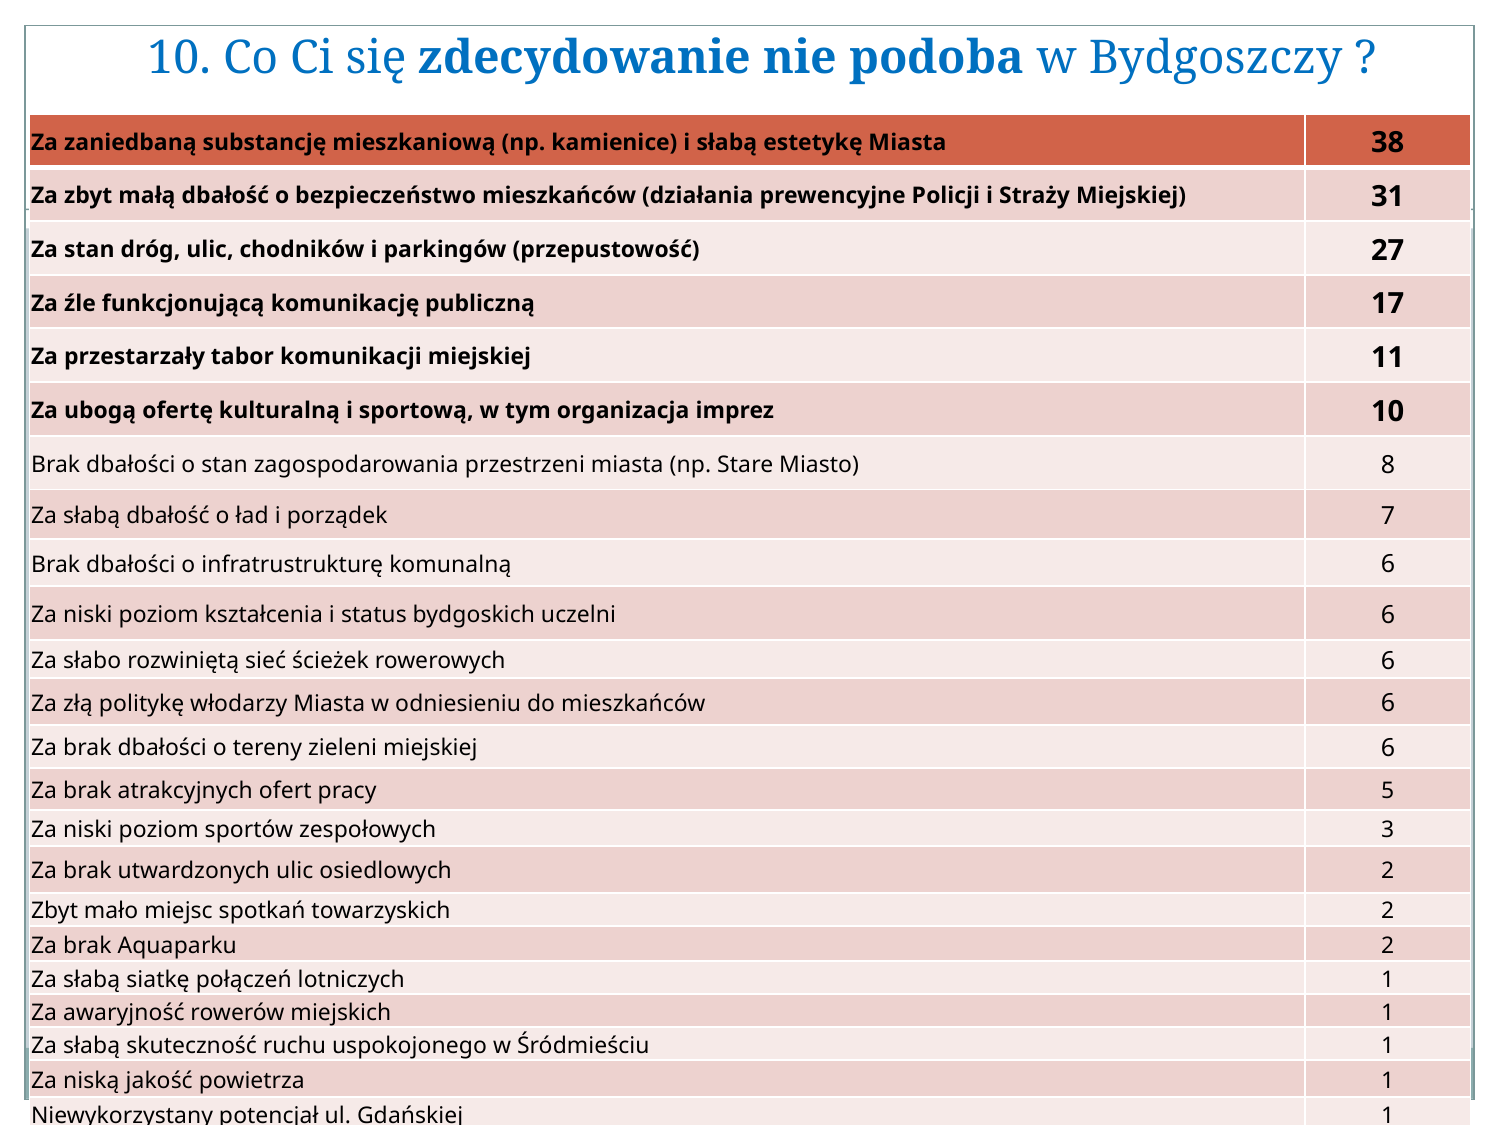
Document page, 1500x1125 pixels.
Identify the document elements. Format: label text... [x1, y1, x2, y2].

table_header 38 [1306, 115, 1470, 165]
table_cell Zbyt mało miejsc spotkań towarzyskich [30, 894, 1304, 925]
table_cell Za przestarzały tabor komunikacji miejskiej [30, 329, 1304, 381]
table_cell Niewykorzystany potencjał ul. Gdańskiej [30, 1098, 1304, 1125]
title 10. Co Ci się zdecydowanie nie podoba w Bydgoszczy ? [53, 19, 1471, 90]
table_cell 2 [1306, 927, 1470, 960]
table_cell 6 [1306, 726, 1470, 767]
table_cell 6 [1306, 540, 1470, 585]
table_cell 1 [1306, 1061, 1470, 1096]
table_cell 1 [1306, 962, 1470, 993]
table_cell 1 [1306, 1098, 1470, 1125]
table_cell 1 [1306, 1028, 1470, 1059]
table_cell Za zbyt małą dbałość o bezpieczeństwo mieszkańców (działania prewencyjne Policji i Straży Miejskiej) [30, 170, 1304, 220]
table_cell 6 [1306, 587, 1470, 639]
table_cell Za brak atrakcyjnych ofert pracy [30, 769, 1304, 809]
table_cell 31 [1306, 170, 1470, 220]
table_cell Za źle funkcjonującą komunikację publiczną [30, 276, 1304, 327]
table_cell Za awaryjność rowerów miejskich [30, 995, 1304, 1026]
table_cell Brak dbałości o infratrustrukturę komunalną [30, 540, 1304, 585]
table_cell Za ubogą ofertę kulturalną i sportową, w tym organizacja imprez [30, 383, 1304, 435]
table_cell Za niską jakość powietrza [30, 1061, 1304, 1096]
table_cell Za słabą siatkę połączeń lotniczych [30, 962, 1304, 993]
table_cell 2 [1306, 847, 1470, 892]
table_cell 17 [1306, 276, 1470, 327]
table_cell Za niski poziom kształcenia i status bydgoskich uczelni [30, 587, 1304, 639]
table_cell Za złą politykę włodarzy Miasta w odniesieniu do mieszkańców [30, 679, 1304, 724]
table_cell 1 [1306, 995, 1470, 1026]
table_cell 7 [1306, 490, 1470, 538]
table_cell Za brak Aquaparku [30, 927, 1304, 960]
table_cell Za brak dbałości o tereny zieleni miejskiej [30, 726, 1304, 767]
table_cell Za słabo rozwiniętą sieć ścieżek rowerowych [30, 641, 1304, 677]
table_cell Za słabą dbałość o ład i porządek [30, 490, 1304, 538]
table_cell 6 [1306, 641, 1470, 677]
table_cell 5 [1306, 769, 1470, 809]
table_cell Za brak utwardzonych ulic osiedlowych [30, 847, 1304, 892]
table_cell 10 [1306, 383, 1470, 435]
table_cell 11 [1306, 329, 1470, 381]
table_cell 8 [1306, 437, 1470, 489]
table_cell 6 [1306, 679, 1470, 724]
table_cell 2 [1306, 894, 1470, 925]
table_cell Za słabą skuteczność ruchu uspokojonego w Śródmieściu [30, 1028, 1304, 1059]
table_header Za zaniedbaną substancję mieszkaniową (np. kamienice) i słabą estetykę Miasta [30, 115, 1304, 165]
table_cell Za stan dróg, ulic, chodników i parkingów (przepustowość) [30, 222, 1304, 274]
table_cell Za niski poziom sportów zespołowych [30, 811, 1304, 845]
table_cell 27 [1306, 222, 1470, 274]
table_cell Brak dbałości o stan zagospodarowania przestrzeni miasta (np. Stare Miasto) [30, 437, 1304, 489]
table_cell 3 [1306, 811, 1470, 845]
